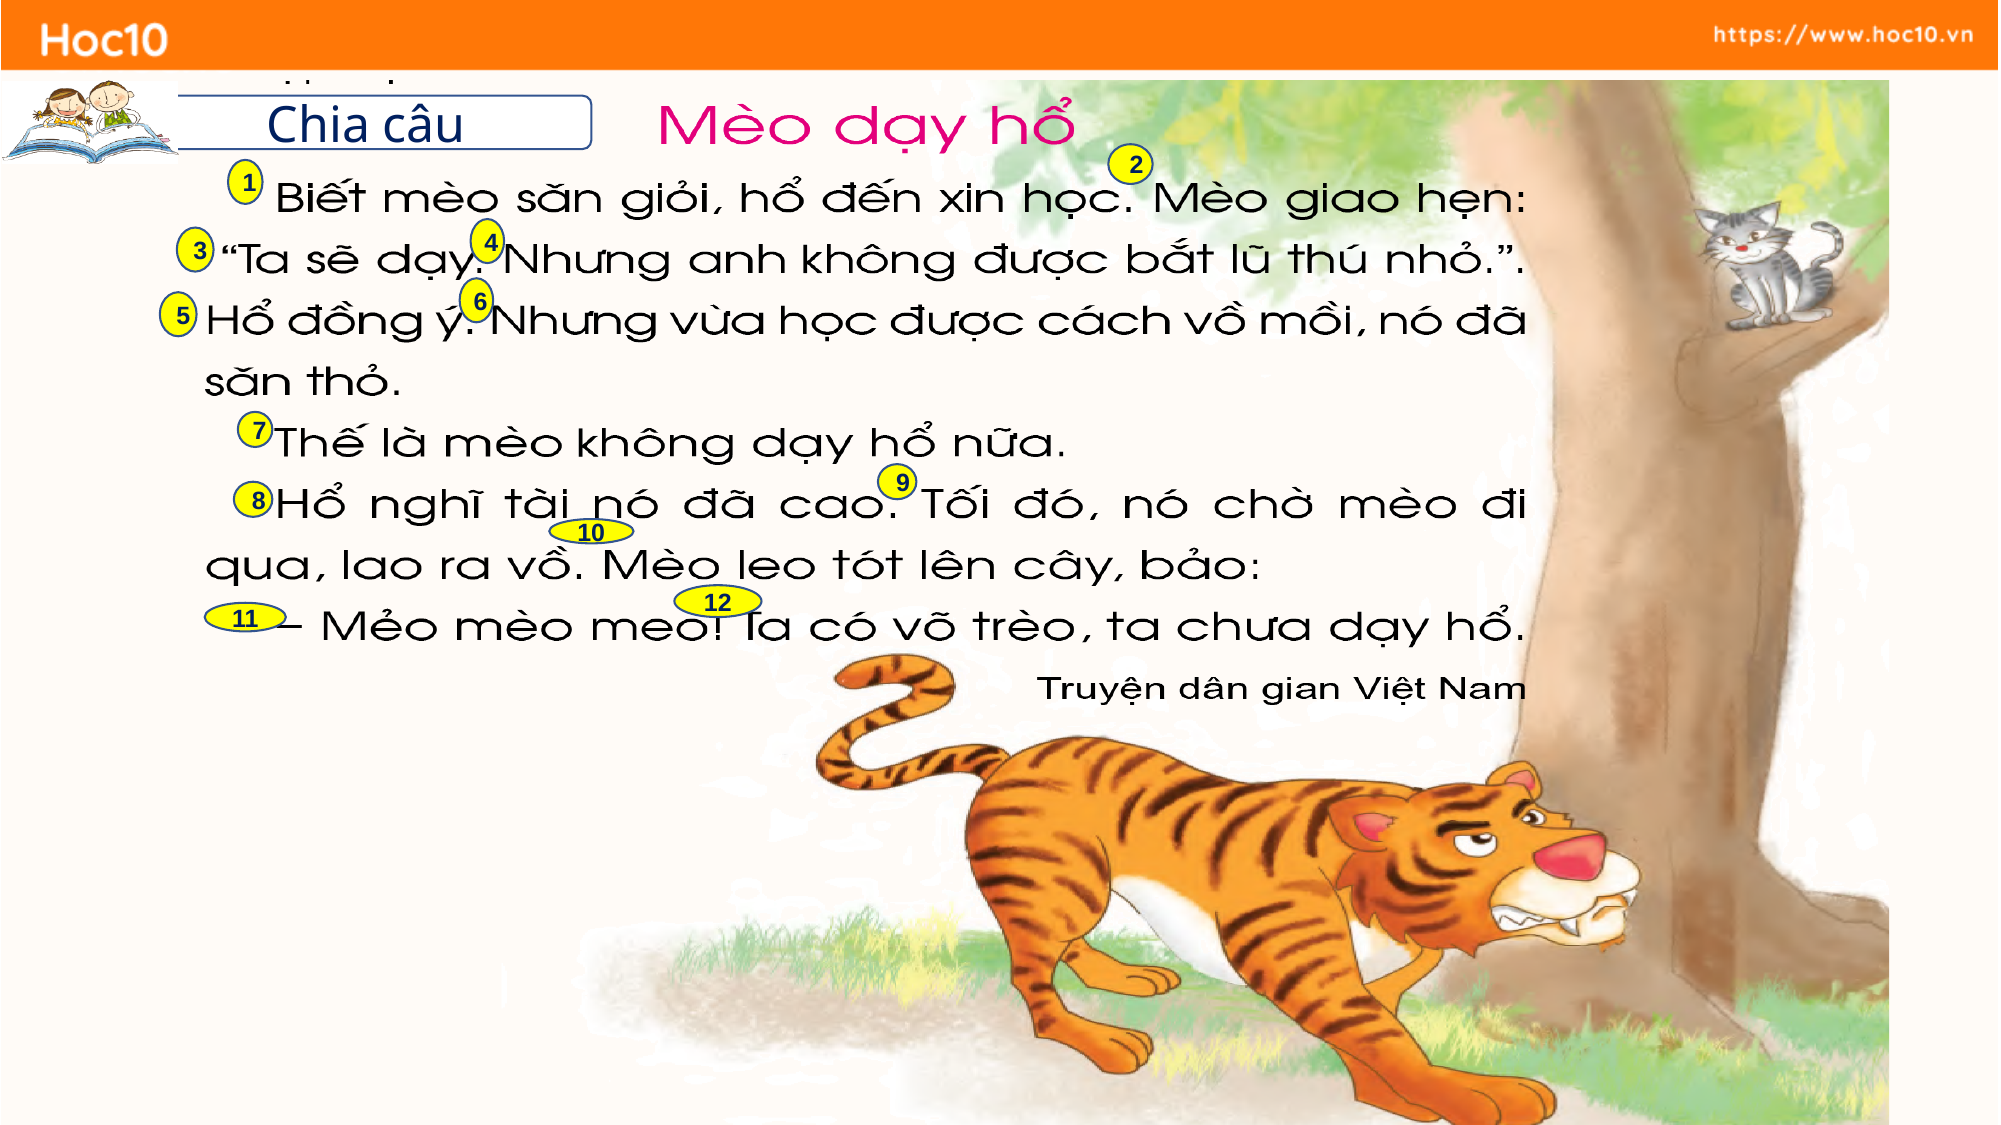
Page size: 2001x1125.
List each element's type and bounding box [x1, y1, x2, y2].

picture [1, 0, 1998, 1125]
text_box [2, 80, 592, 165]
